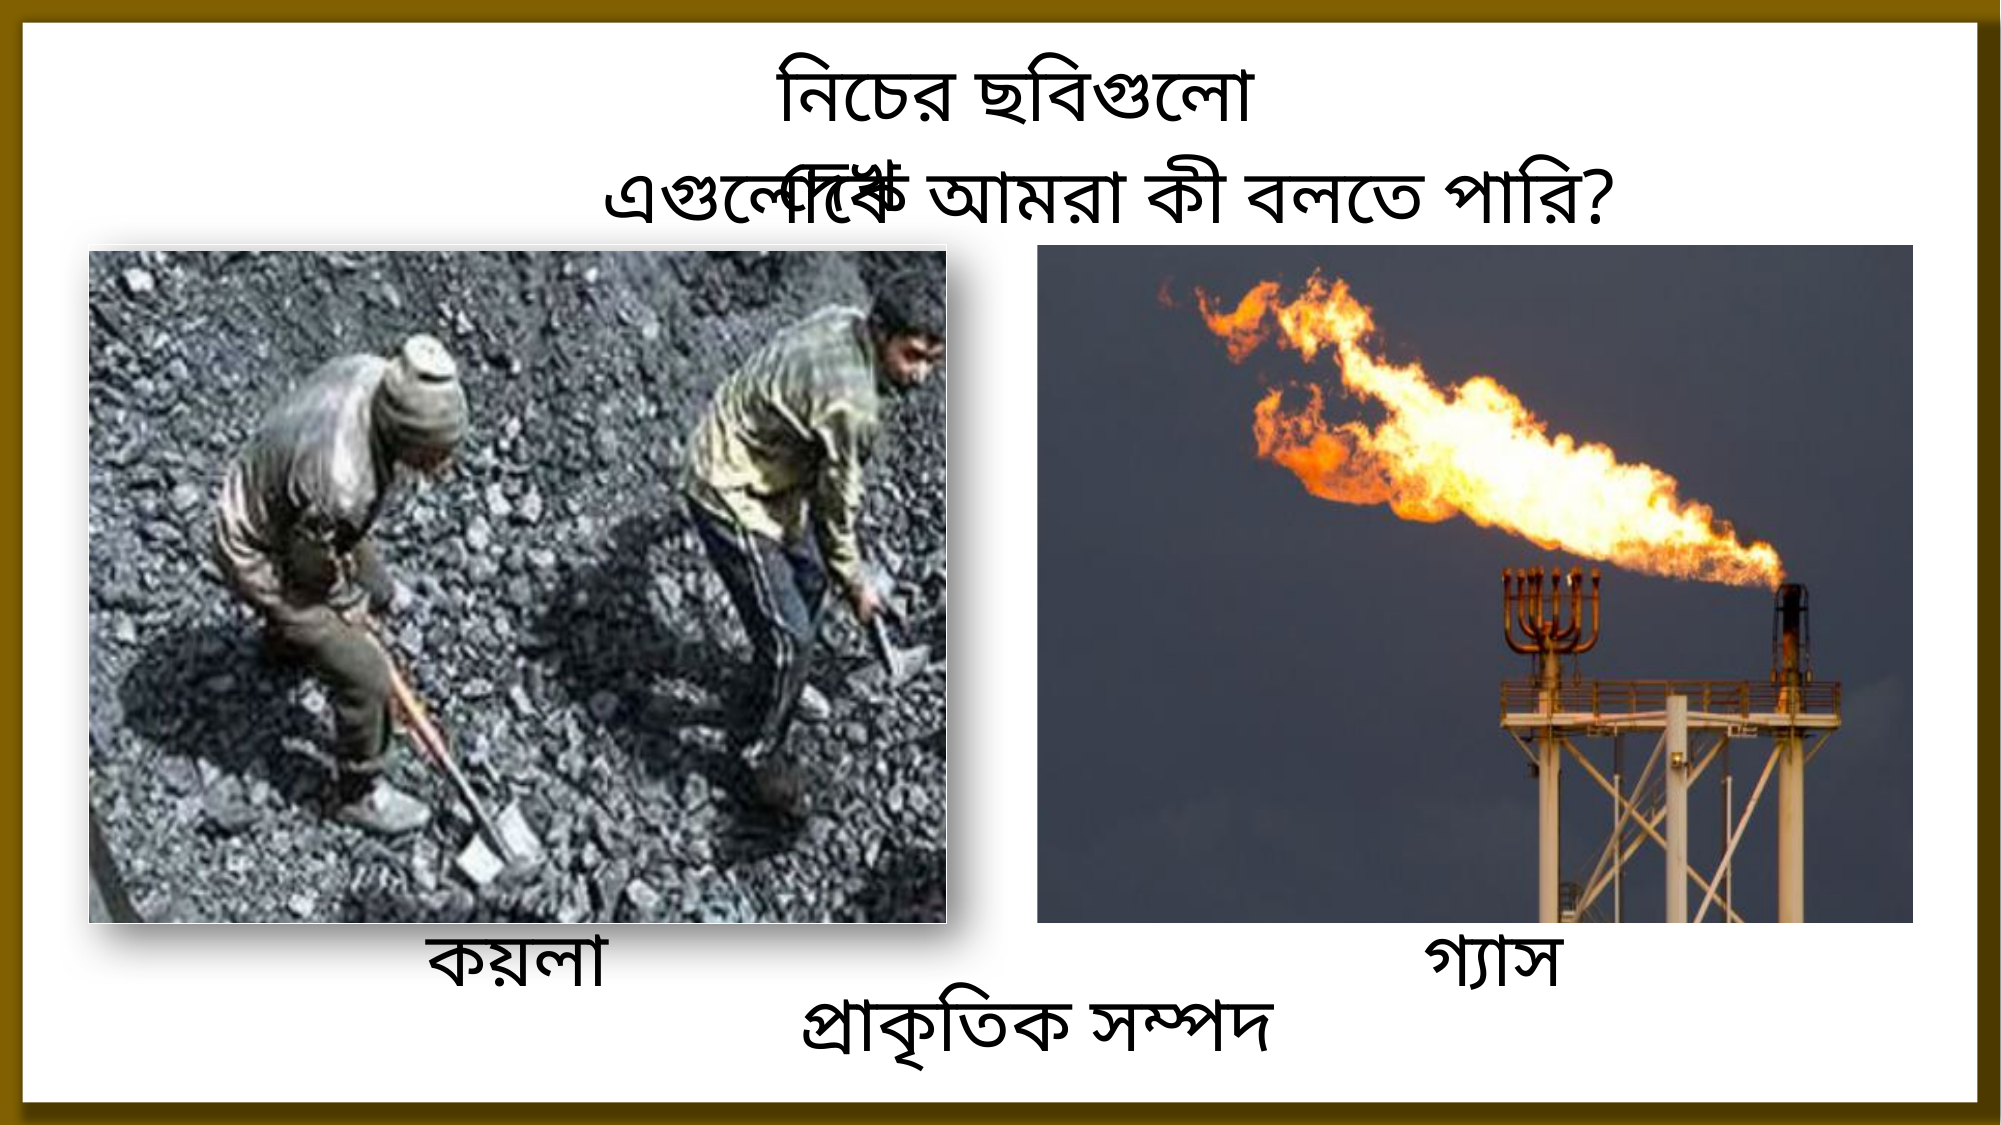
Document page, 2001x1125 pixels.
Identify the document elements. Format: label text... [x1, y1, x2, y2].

text_box কয়লা [268, 924, 767, 1009]
text_box গ্যাস [1263, 924, 1724, 1009]
text_box এগুলোকে আমরা কী বলতে পারি? [558, 142, 1659, 245]
picture [88, 244, 947, 924]
text_box নিচের ছবিগুলো দেখ [766, 40, 1386, 142]
text_box প্রাকৃতিক সম্পদ [694, 970, 1381, 1072]
picture [1037, 244, 1914, 924]
